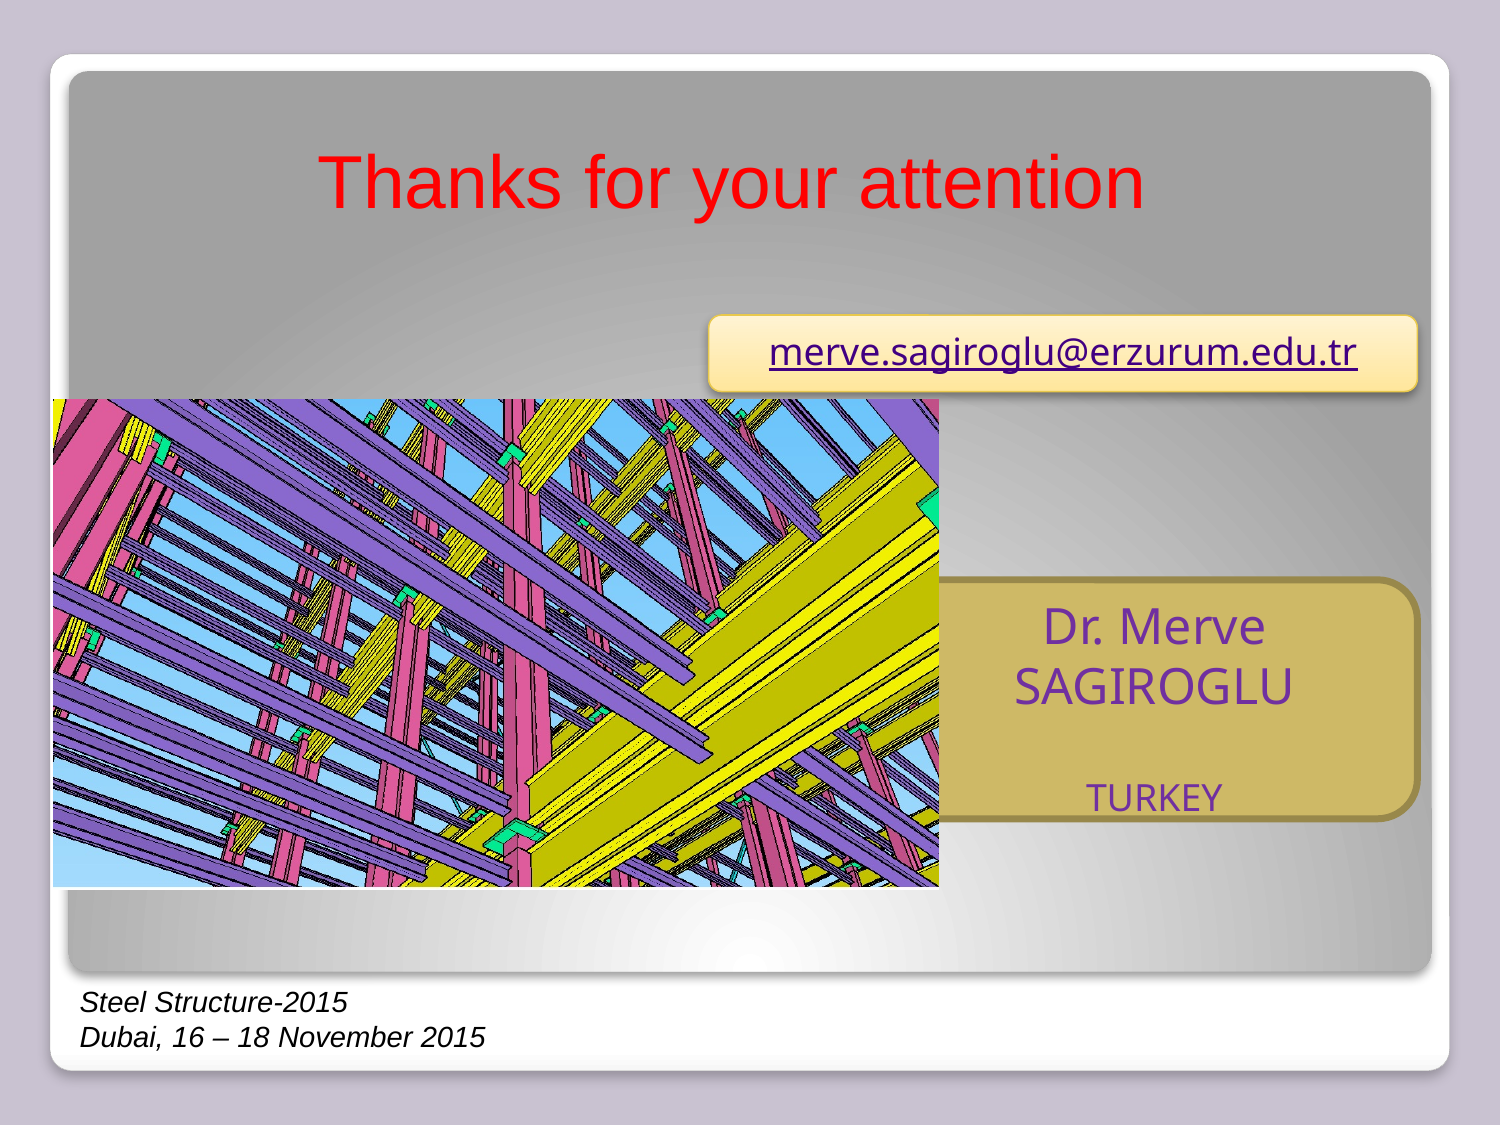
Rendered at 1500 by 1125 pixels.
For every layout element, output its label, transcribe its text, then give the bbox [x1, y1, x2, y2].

text_box merve.sagiroglu@erzurum.edu.tr [707, 314, 1419, 393]
text_box Thanks for your attention [135, 126, 1329, 232]
text_box Steel Structure-2015 Dubai, 16 – 18 November 2015 [64, 975, 815, 1061]
picture [52, 399, 940, 890]
text_box Dr. Merve SAGIROGLU TURKEY [947, 576, 1421, 823]
